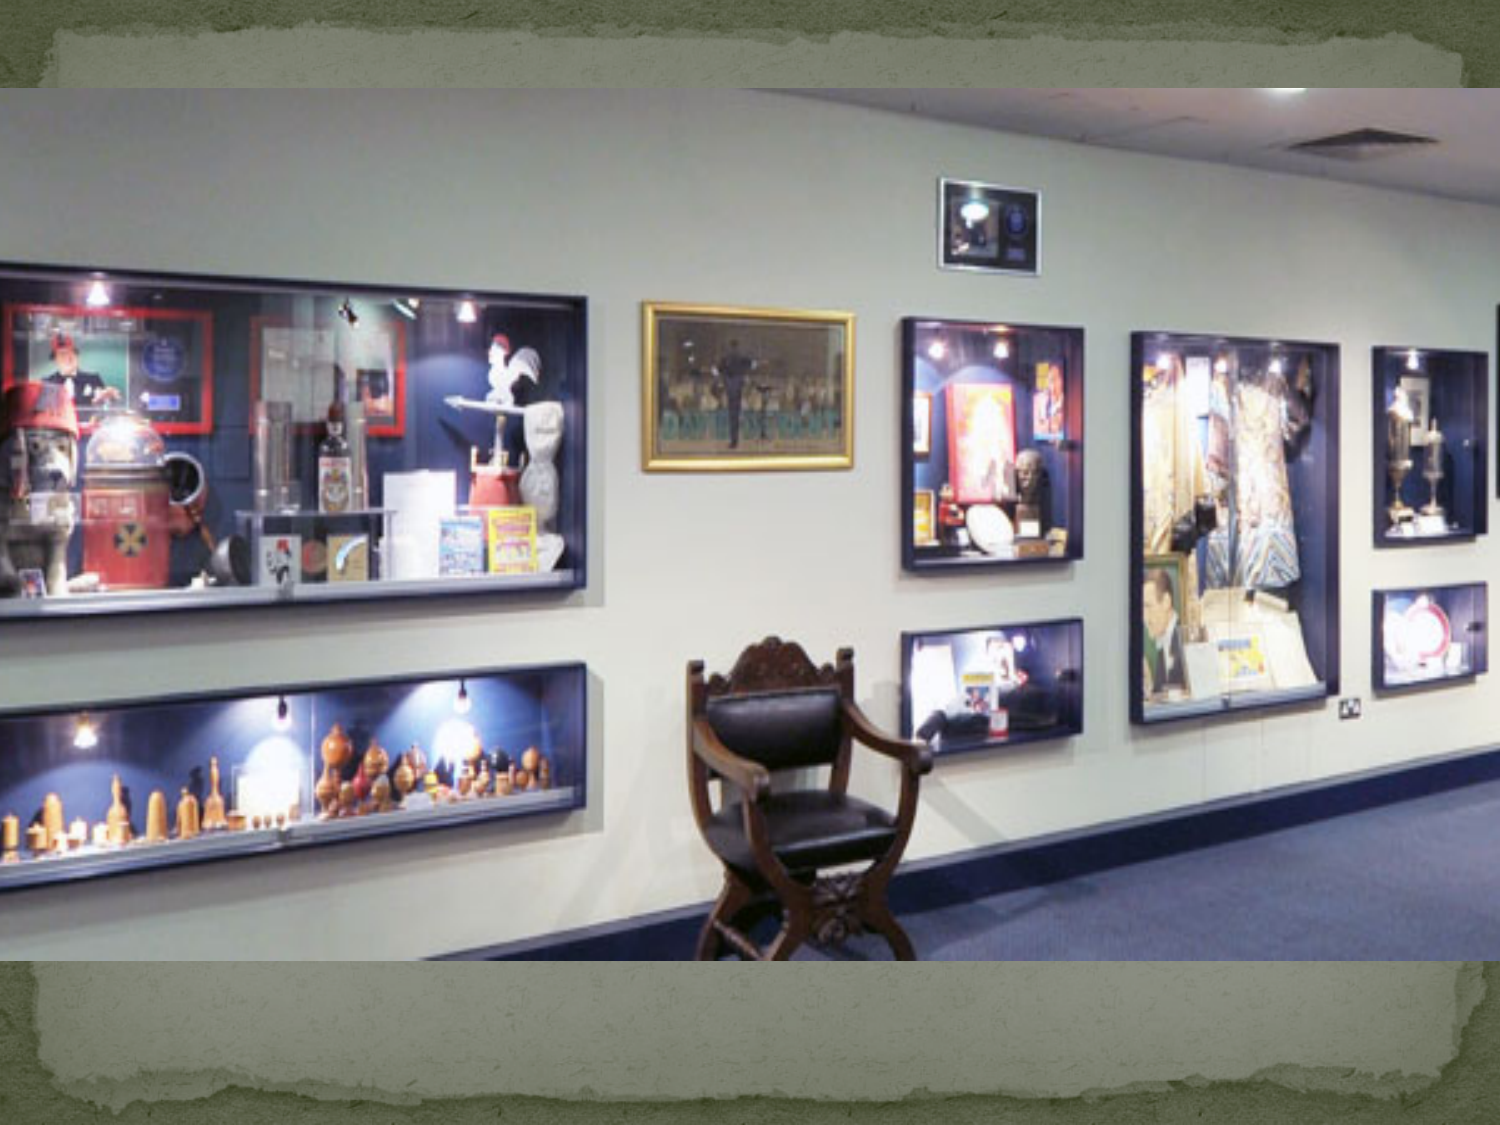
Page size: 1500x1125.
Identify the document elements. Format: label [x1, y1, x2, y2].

picture [0, 89, 1500, 962]
